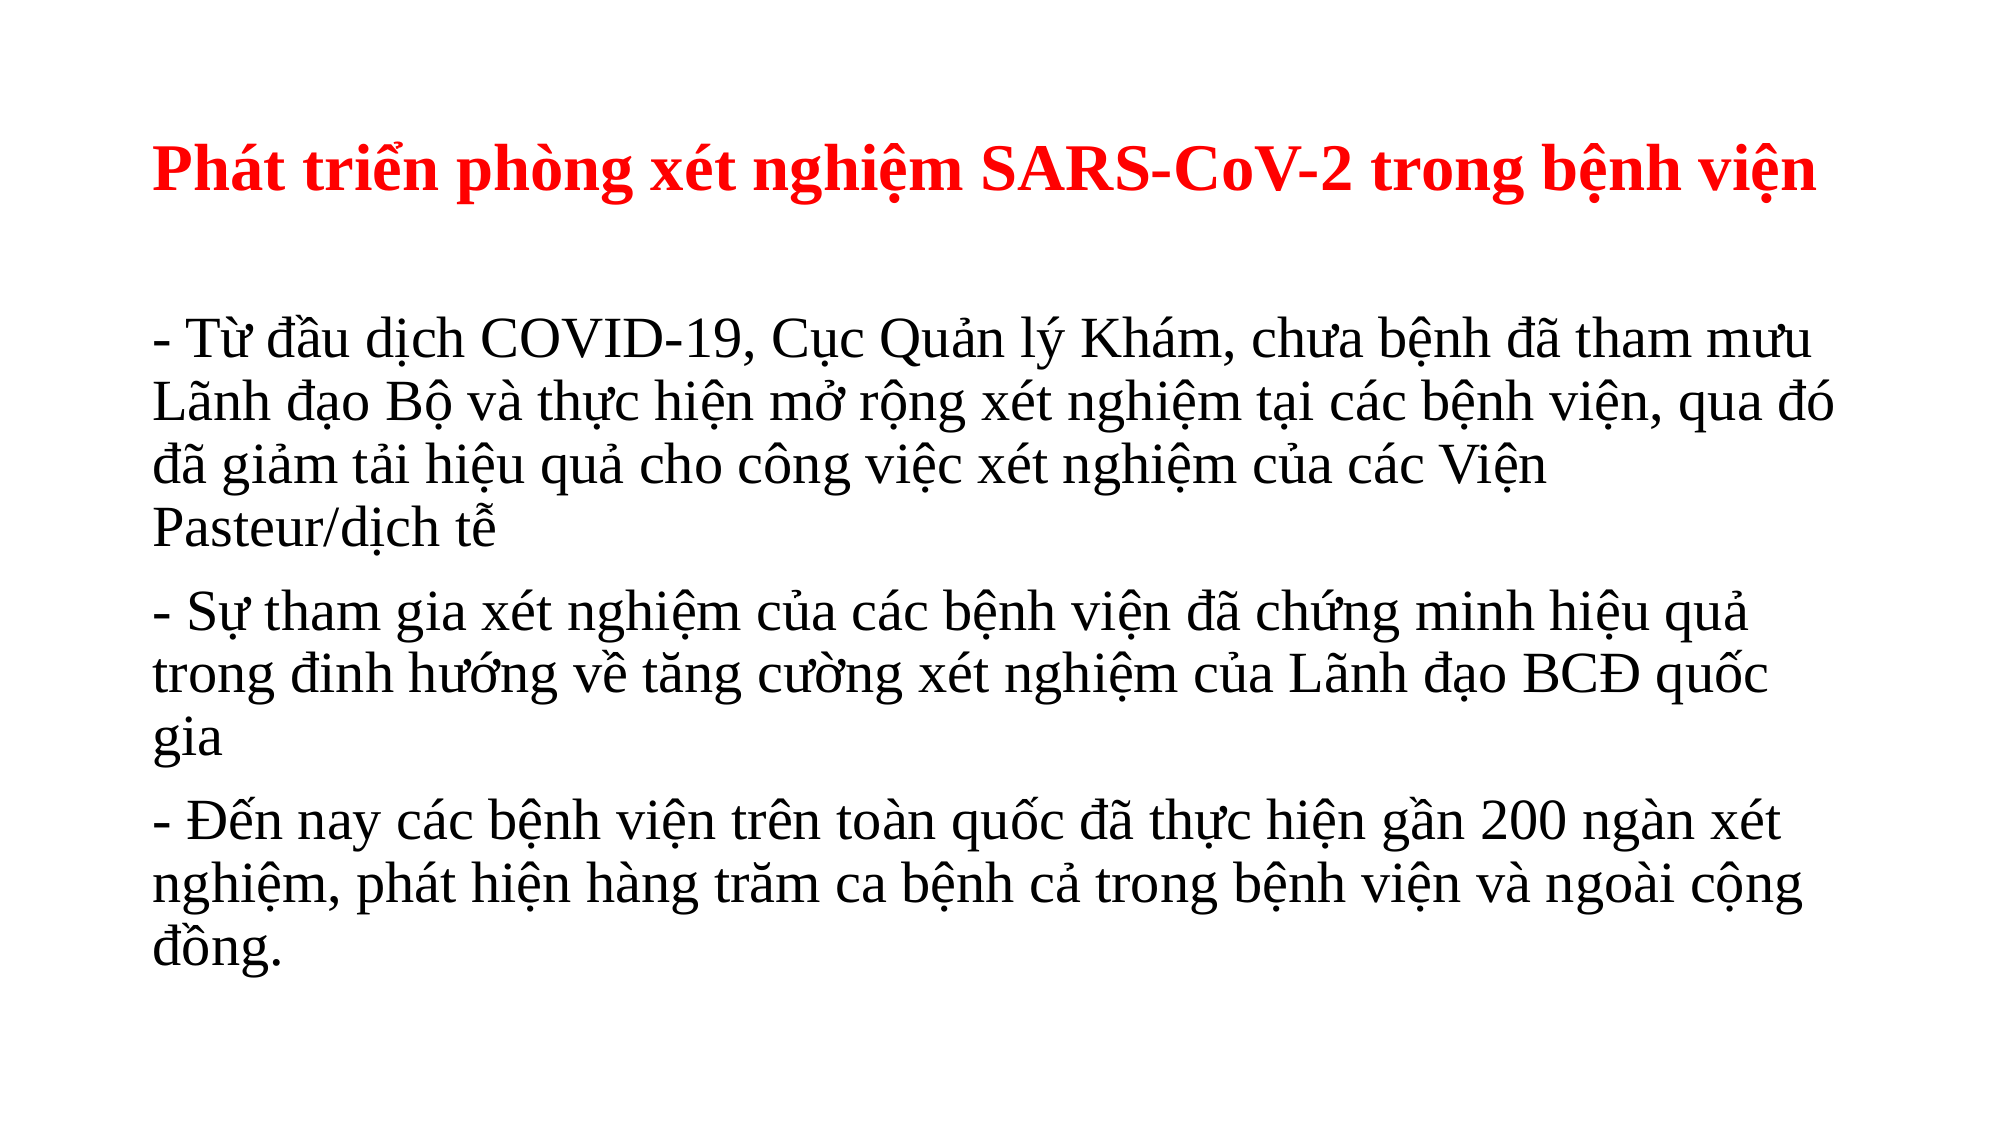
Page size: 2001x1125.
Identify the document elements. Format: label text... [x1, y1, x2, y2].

title Phát triển phòng xét nghiệm SARS-CoV-2 trong bệnh viện [137, 59, 1863, 278]
list - Từ đầu dịch COVID-19, Cục Quản lý Khám, chưa bệnh đã tham mưu Lãnh đạo Bộ và thực hiện mở rộng xét nghiệm tại các bệnh viện, qua đó đã giảm tải hiệu quả cho công việc xét nghiệm của các Viện Pasteur/dịch tễ - Sự tham gia xét nghiệm của các bệnh viện đã chứng minh hiệu quả trong đinh hướng về tăng cường xét nghiệm của Lãnh đạo BCĐ quốc gia - Đến nay các bệnh viện trên toàn quốc đã thực hiện gần 200 ngàn xét nghiệm, phát hiện hàng trăm ca bệnh cả trong bệnh viện và ngoài cộng đồng. [137, 299, 1863, 1014]
